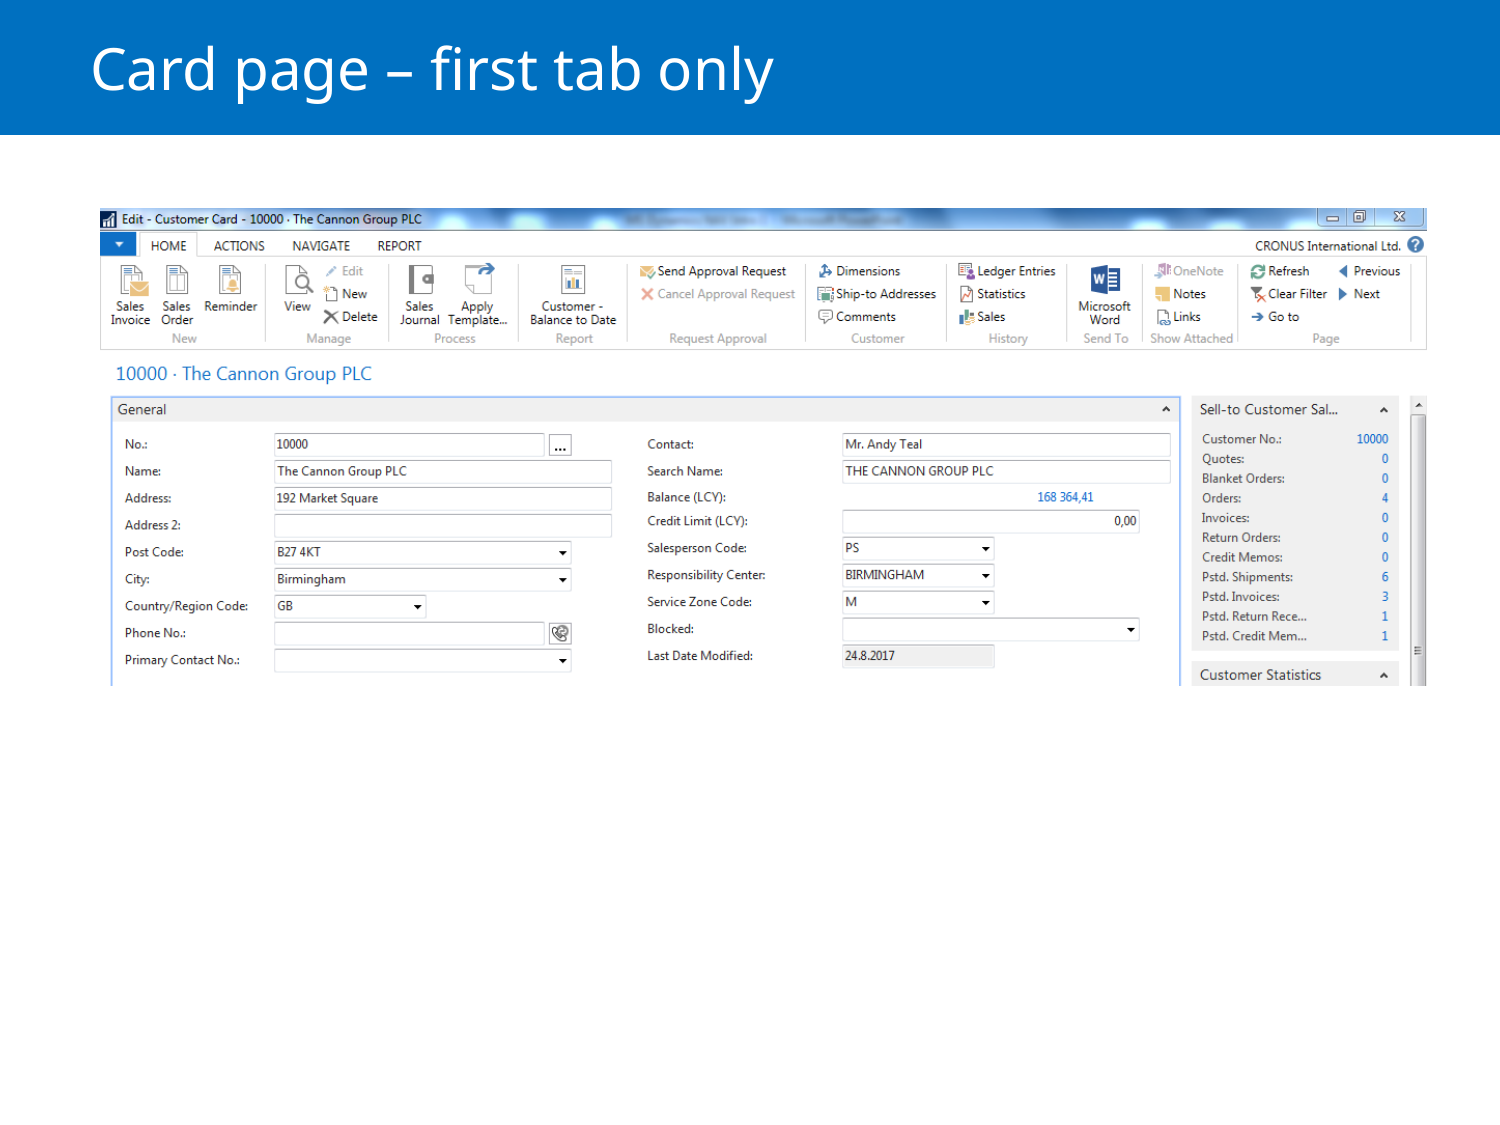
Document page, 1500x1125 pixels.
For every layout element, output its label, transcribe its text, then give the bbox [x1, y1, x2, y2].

picture [100, 207, 1428, 687]
title Card page – first tab only [75, 0, 1425, 135]
